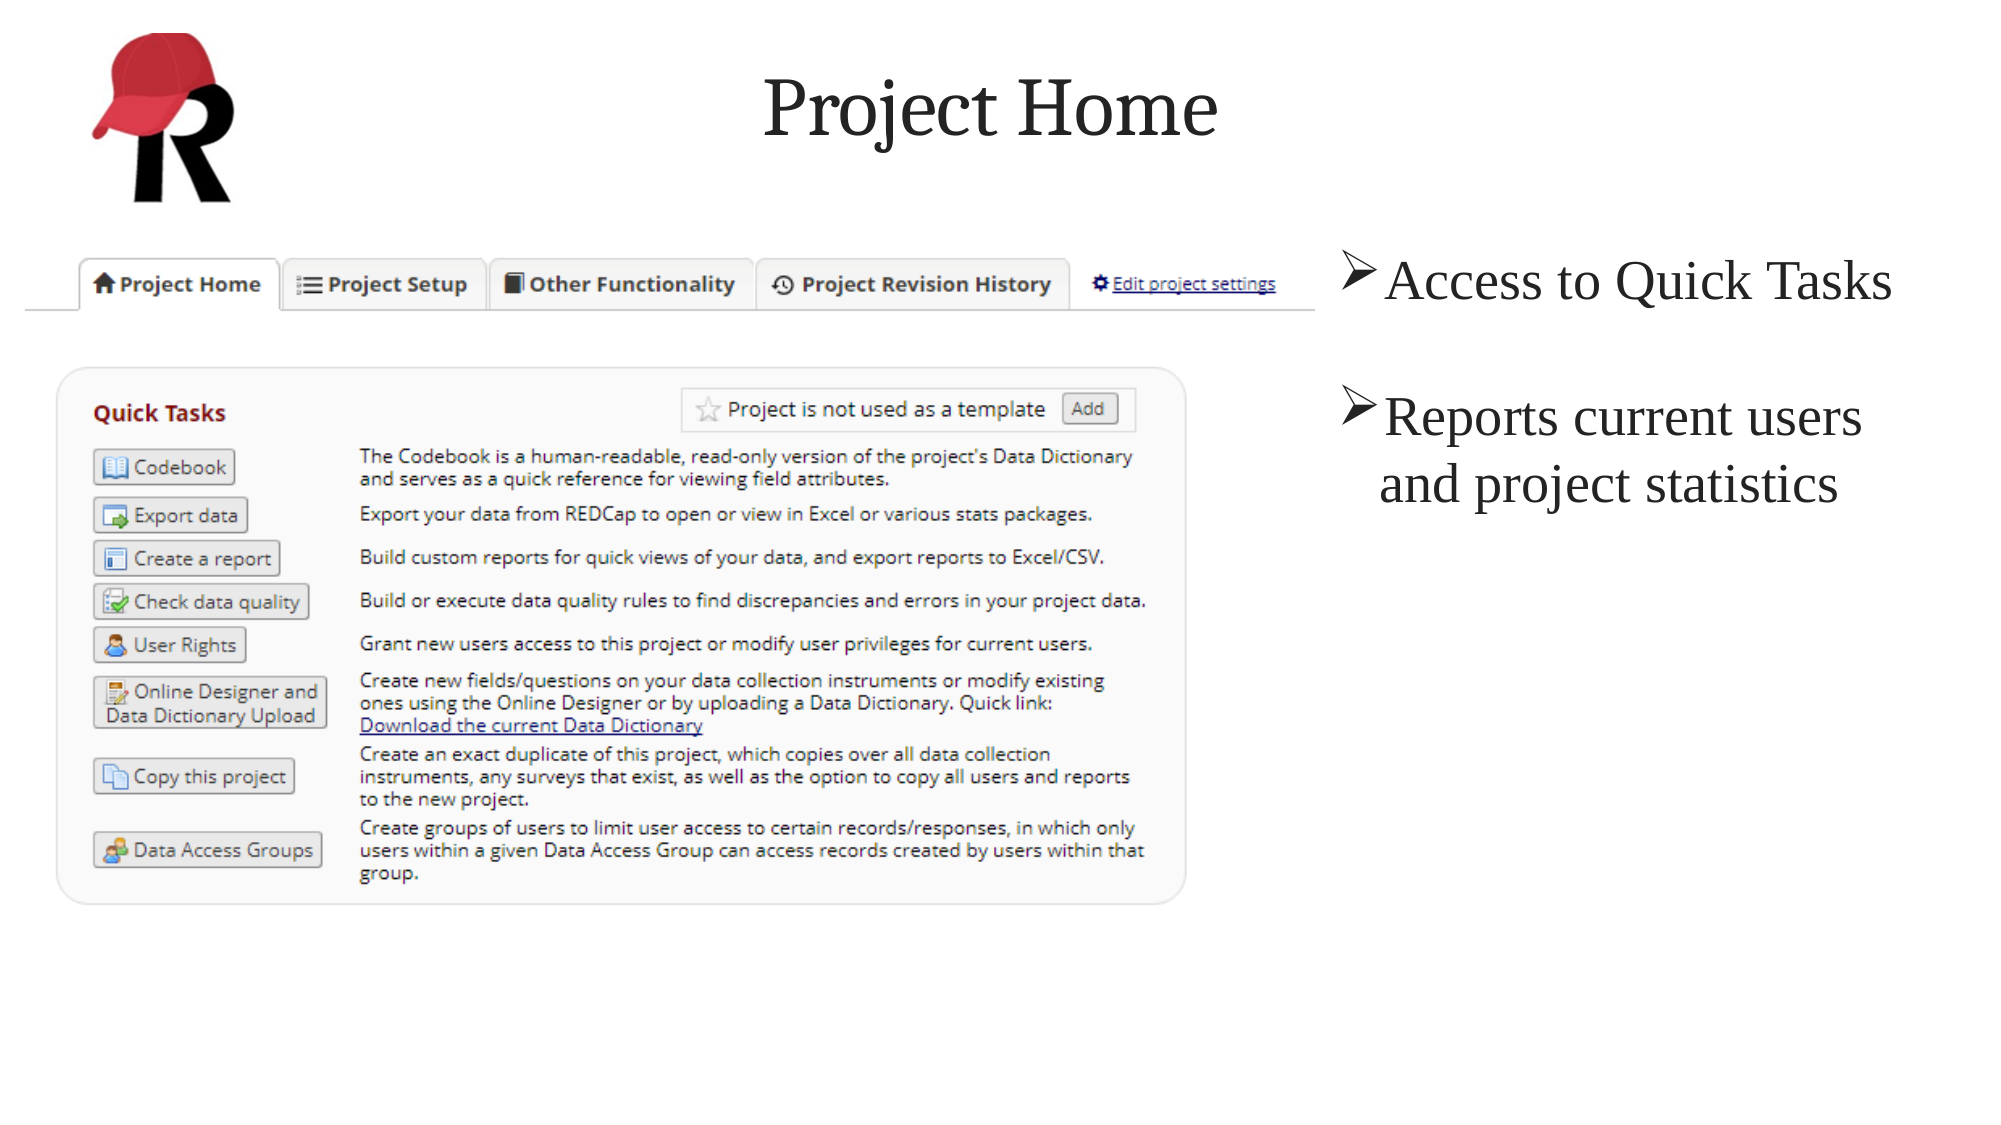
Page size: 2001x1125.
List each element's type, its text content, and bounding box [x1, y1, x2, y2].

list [24, 243, 1316, 919]
picture [80, 32, 253, 207]
text_box Project Home [332, 57, 1650, 148]
text_box Access to Quick Tasks Reports current users and project statistics [1337, 243, 1963, 514]
